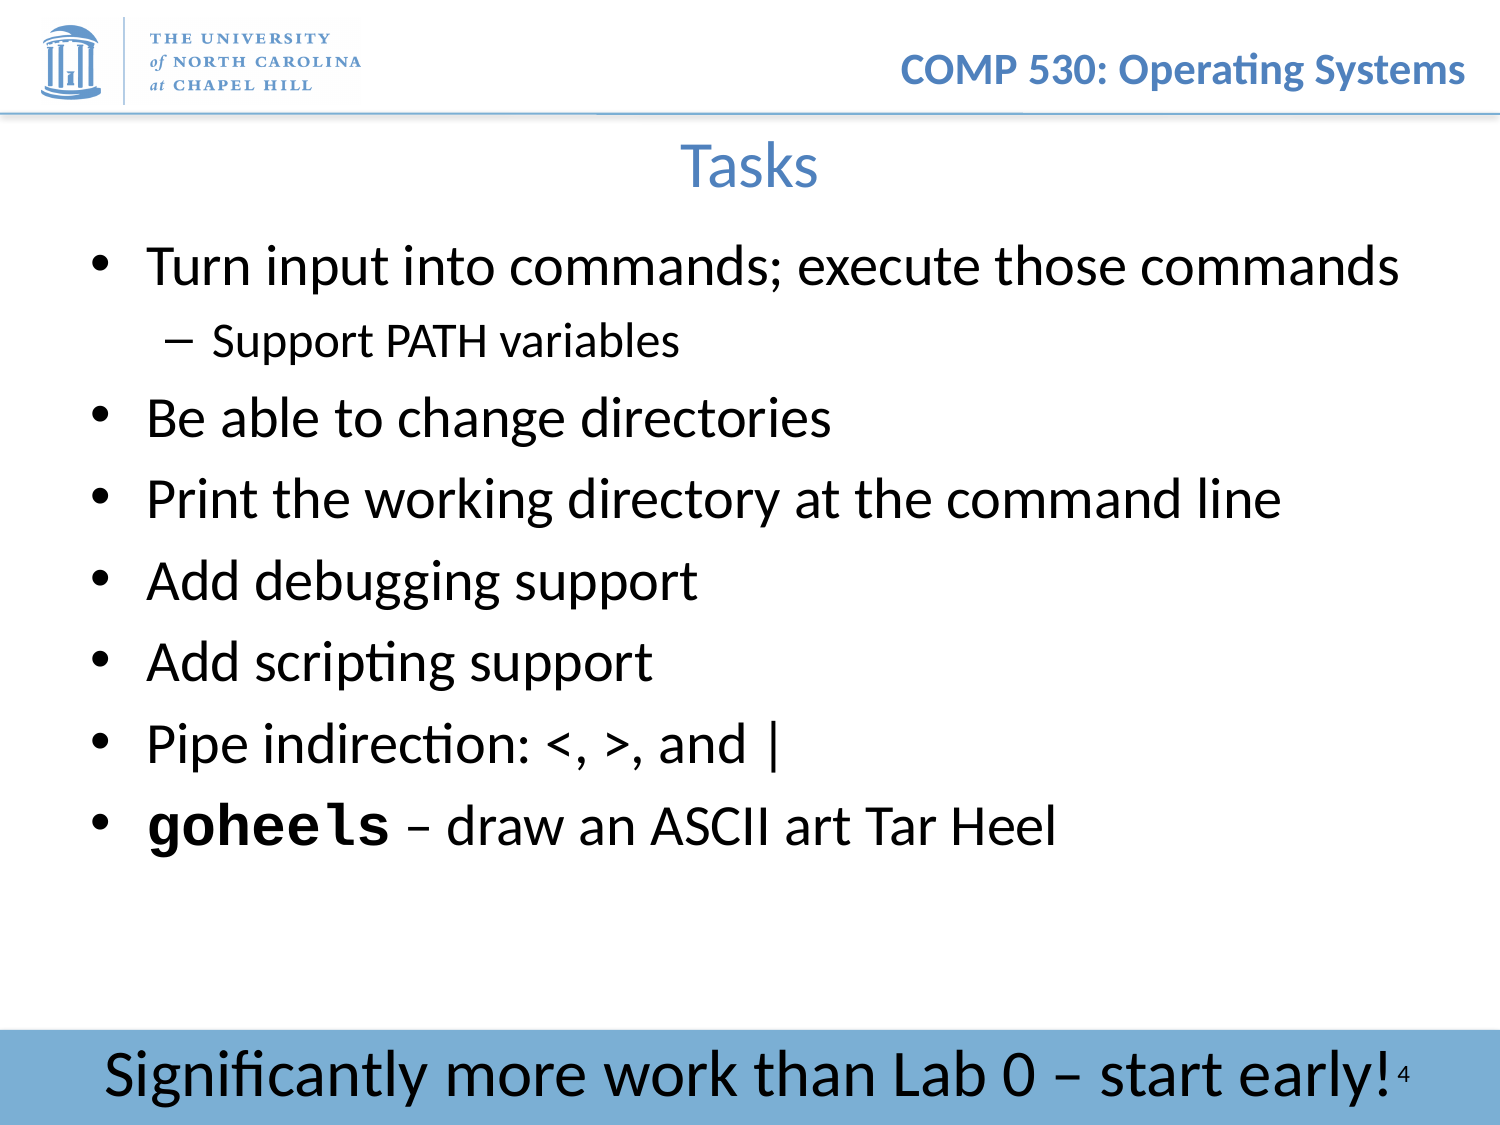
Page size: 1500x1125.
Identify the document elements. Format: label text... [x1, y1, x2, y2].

picture [41, 17, 361, 105]
list Turn input into commands; execute those commands Support PATH variables Be able to change directories Print the working directory at the command line Add debugging support Add scripting support Pipe indirection: <, >, and | goheels – draw an ASCII art Tar Heel [75, 219, 1425, 1023]
text_box Significantly more work than Lab 0 – start early! [0, 1023, 1500, 1117]
title Tasks [0, 113, 1500, 209]
